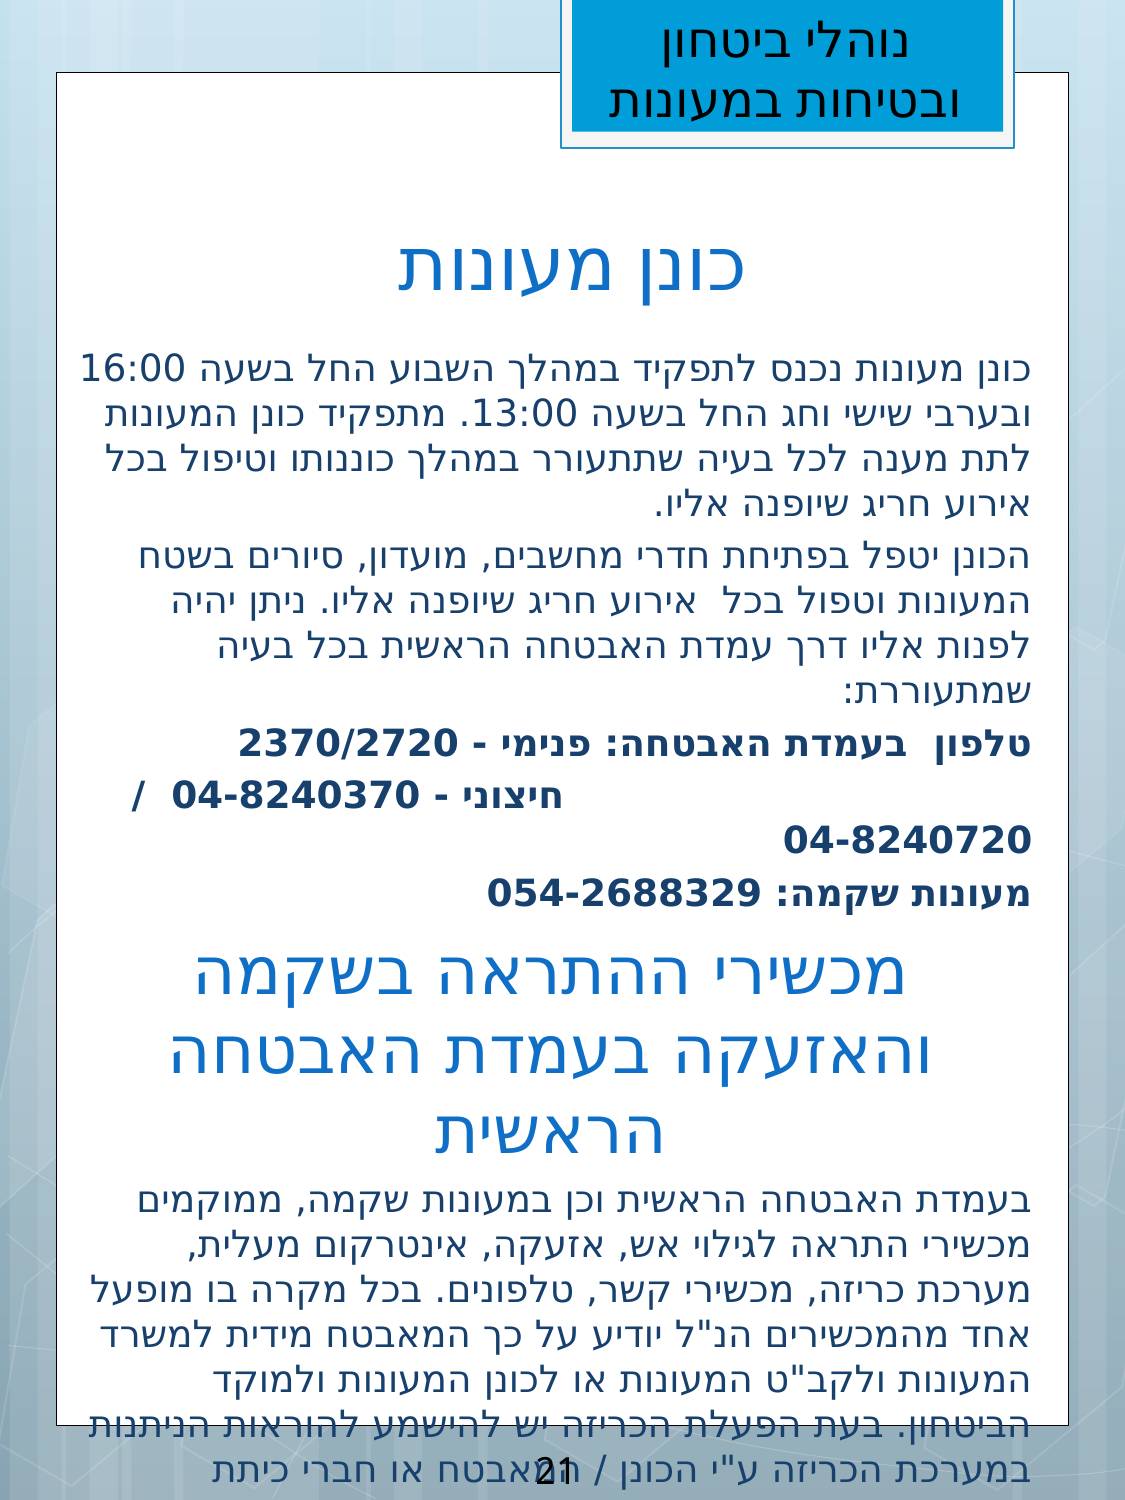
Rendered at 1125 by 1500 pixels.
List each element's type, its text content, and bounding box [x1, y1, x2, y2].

list כונן מעונות נכנס לתפקיד במהלך השבוע החל בשעה 16:00 ובערבי שישי וחג החל בשעה 13:00. מתפקיד כונן המעונות לתת מענה לכל בעיה שתתעורר במהלך כוננותו וטיפול בכל אירוע חריג שיופנה אליו. הכונן יטפל בפתיחת חדרי מחשבים, מועדון, סיורים בשטח המעונות וטפול בכל אירוע חריג שיופנה אליו. ניתן יהיה לפנות אליו דרך עמדת האבטחה הראשית בכל בעיה שמתעוררת: טלפון בעמדת האבטחה: פנימי - 2370/2720 חיצוני - 04-8240370 / 04-8240720 מעונות שקמה: 054-2688329 מכשירי ההתראה בשקמה והאזעקה בעמדת האבטחה הראשית בעמדת האבטחה הראשית וכן במעונות שקמה, ממוקמים מכשירי התראה לגילוי אש, אזעקה, אינטרקום מעלית, מערכת כריזה, מכשירי קשר, טלפונים. בכל מקרה בו מופעל אחד מהמכשירים הנ"ל יודיע על כך המאבטח מידית למשרד המעונות ולקב"ט המעונות או לכונן המעונות ולמוקד הביטחון. בעת הפעלת הכריזה יש להישמע להוראות הניתנות במערכת הכריזה ע"י הכונן / המאבטח או חברי כיתת הכוננות. במקרה חירום תשמענה צפירות עולות ויורדות והודעת חירום במערכת הכריזה. [54, 336, 1059, 1447]
text_box 21 [447, 1439, 665, 1500]
title כונן מעונות [66, 218, 1080, 313]
text_box נוהלי ביטחון ובטיחות במעונות [573, 0, 999, 135]
